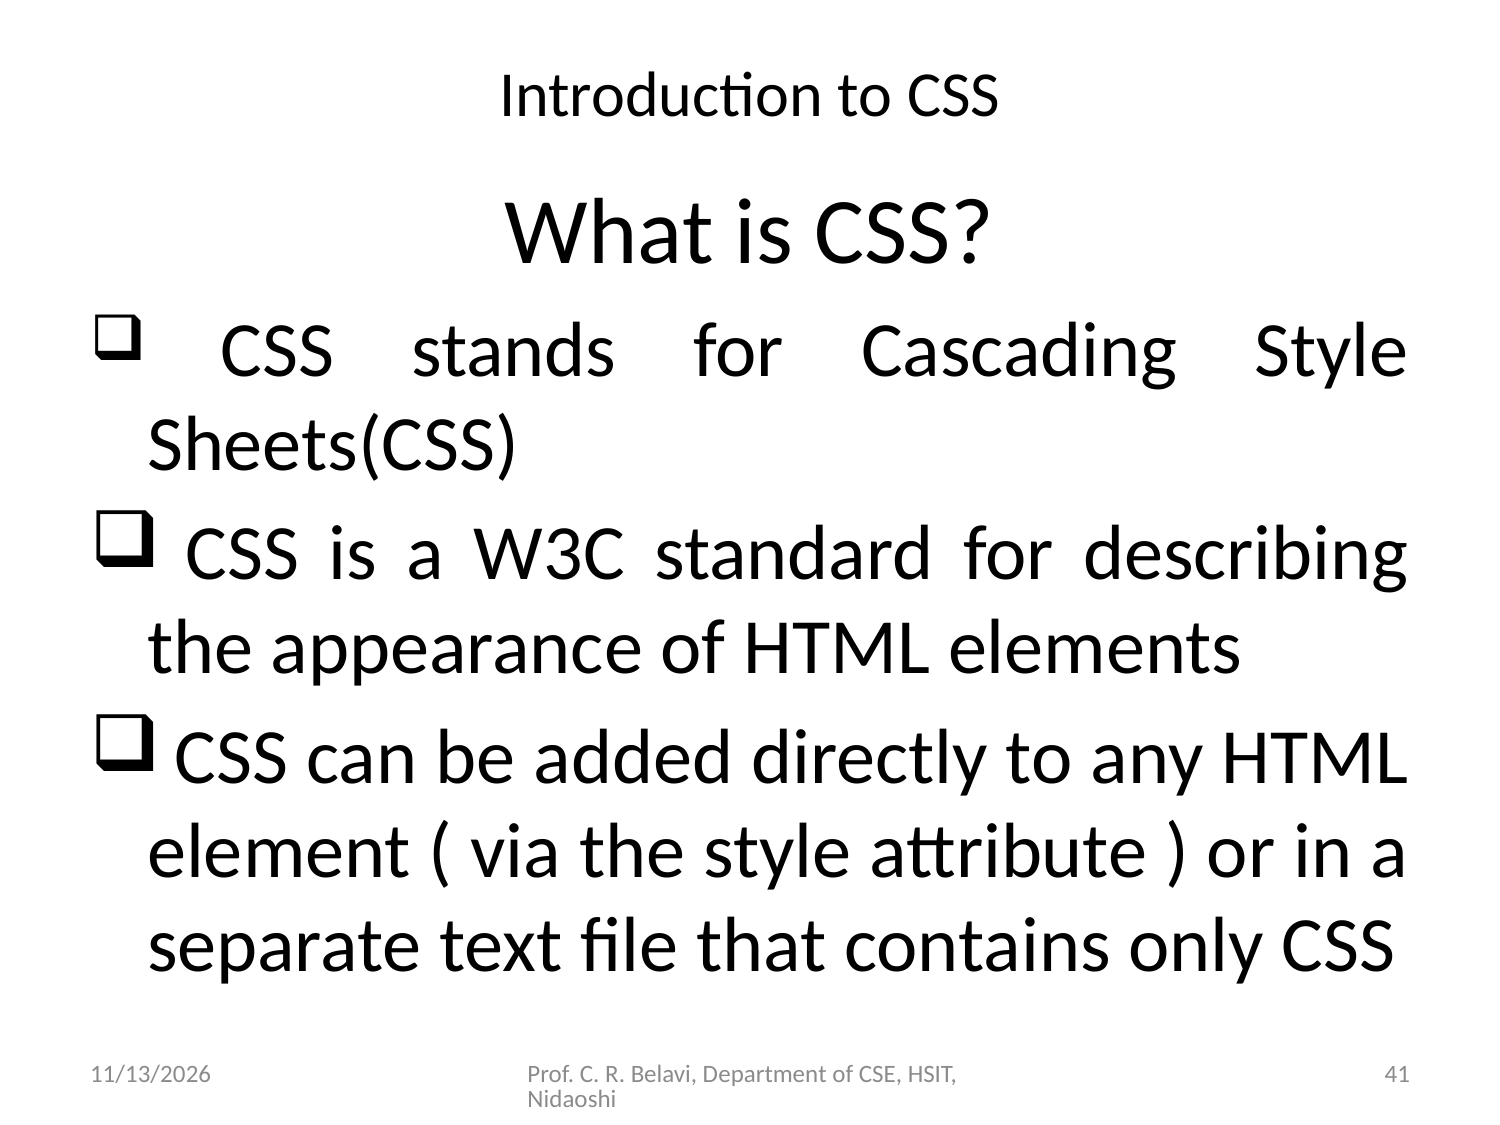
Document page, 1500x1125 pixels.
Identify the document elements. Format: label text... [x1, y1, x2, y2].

title Introduction to CSS [75, 45, 1425, 138]
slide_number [75, 1042, 425, 1103]
list What is CSS? CSS stands for Cascading Style Sheets(CSS) CSS is a W3C standard for describing the appearance of HTML elements CSS can be added directly to any HTML element ( via the style attribute ) or in a separate text file that contains only CSS [75, 162, 1425, 1005]
slide_number 41 [1074, 1042, 1425, 1103]
footer Prof. C. R. Belavi, Department of CSE, HSIT, Nidaoshi [512, 1042, 988, 1103]
